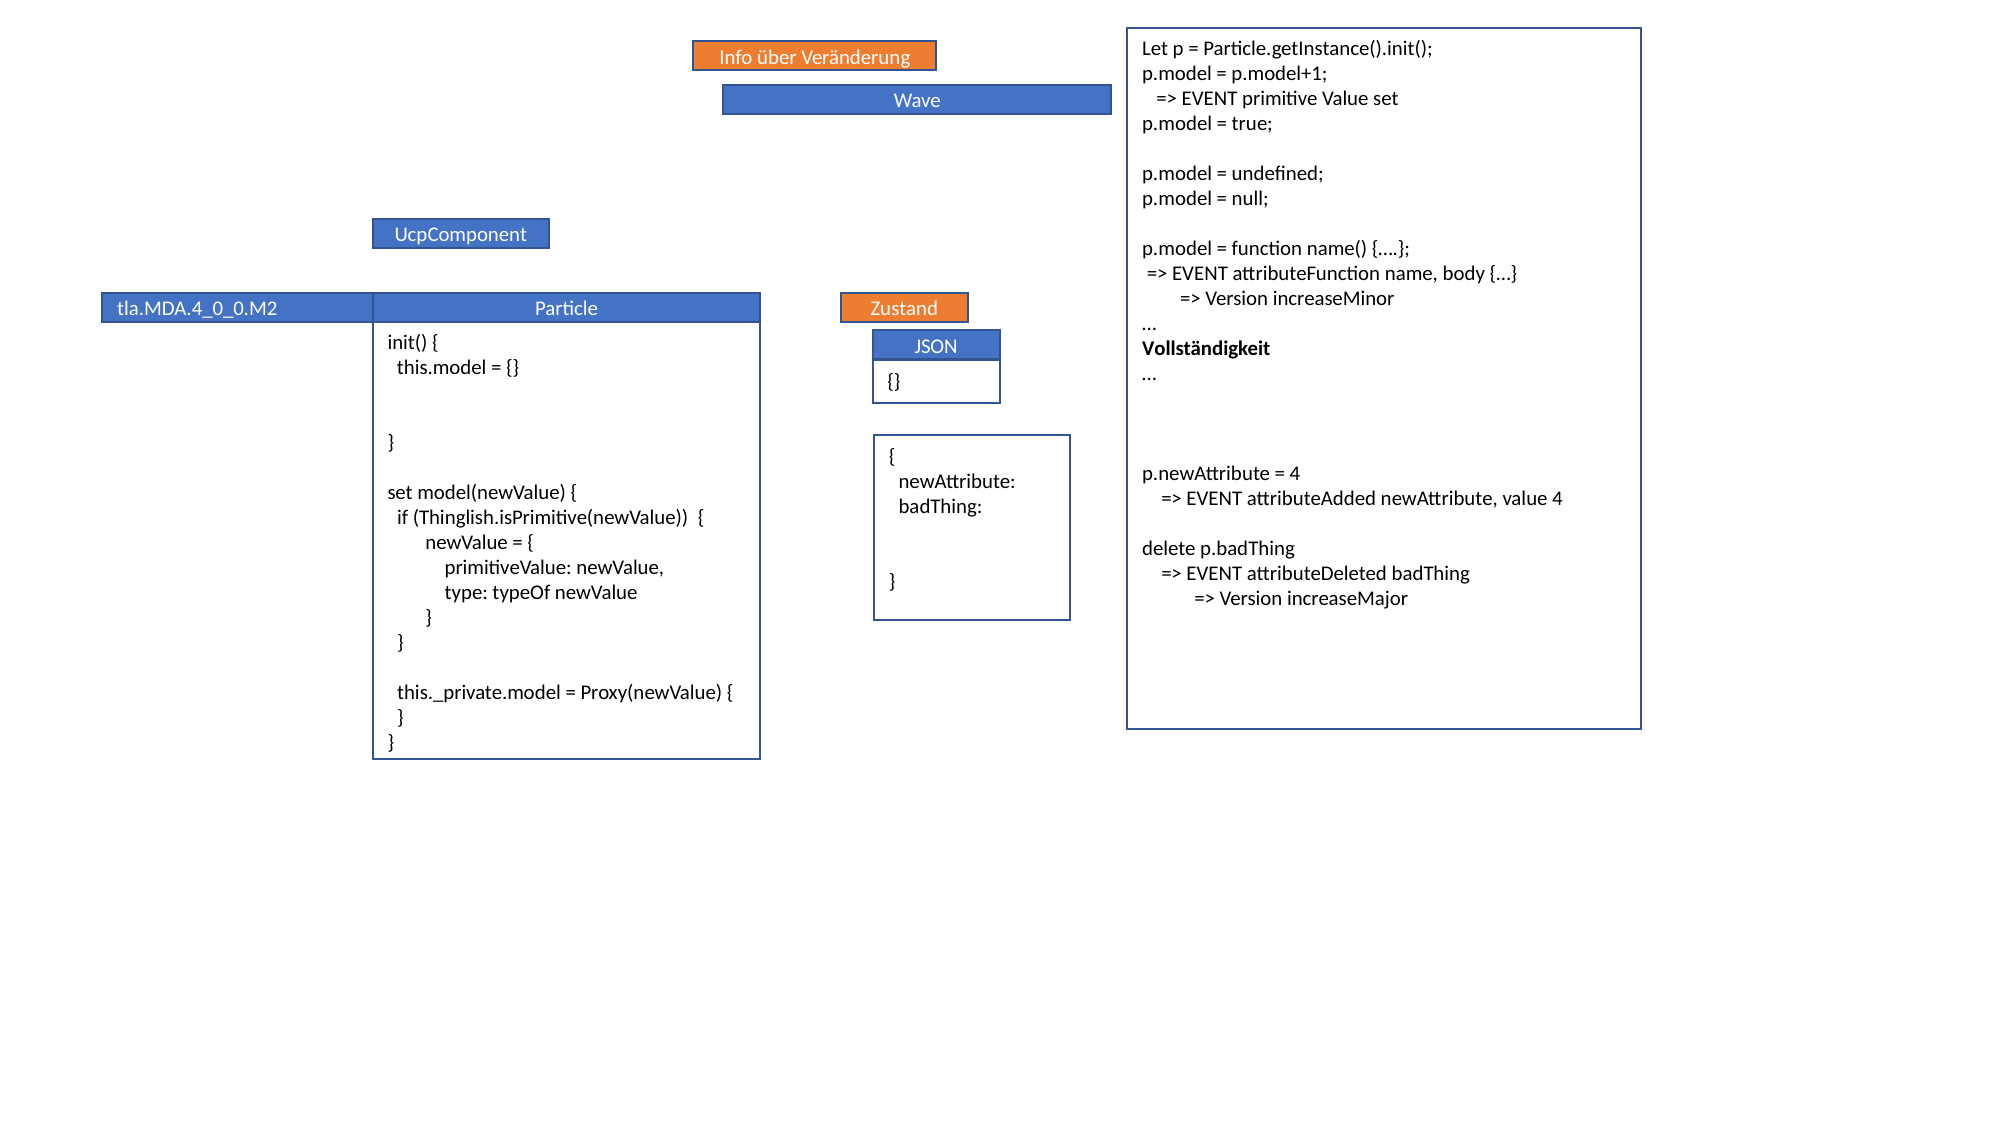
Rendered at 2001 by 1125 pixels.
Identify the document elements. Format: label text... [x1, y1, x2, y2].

text_box UcpComponent [372, 218, 550, 249]
text_box Info über Veränderung [692, 40, 937, 71]
text_box Zustand [840, 292, 969, 323]
text_box init() { this.model = {} } set model(newValue) { if (Thinglish.isPrimitive(newValue)) { newValue = { primitiveValue: newValue, type: typeOf newValue } } this._private.model = Proxy(newValue) { } } [372, 321, 761, 760]
text_box Let p = Particle.getInstance().init(); p.model = p.model+1; => EVENT primitive Value set p.model = true; p.model = undefined; p.model = null; p.model = function name() {….}; => EVENT attributeFunction name, body {…} => Version increaseMinor … Vollständigkeit … p.newAttribute = 4 => EVENT attributeAdded newAttribute, value 4 delete p.badThing => EVENT attributeDeleted badThing => Version increaseMajor [1126, 27, 1642, 730]
text_box Particle [374, 292, 761, 321]
text_box Wave [722, 84, 1112, 115]
text_box {} [872, 359, 1001, 404]
text_box JSON [872, 329, 1001, 359]
text_box tla.MDA.4_0_0.M2 [101, 292, 374, 323]
text_box { newAttribute: badThing: } [873, 434, 1071, 621]
